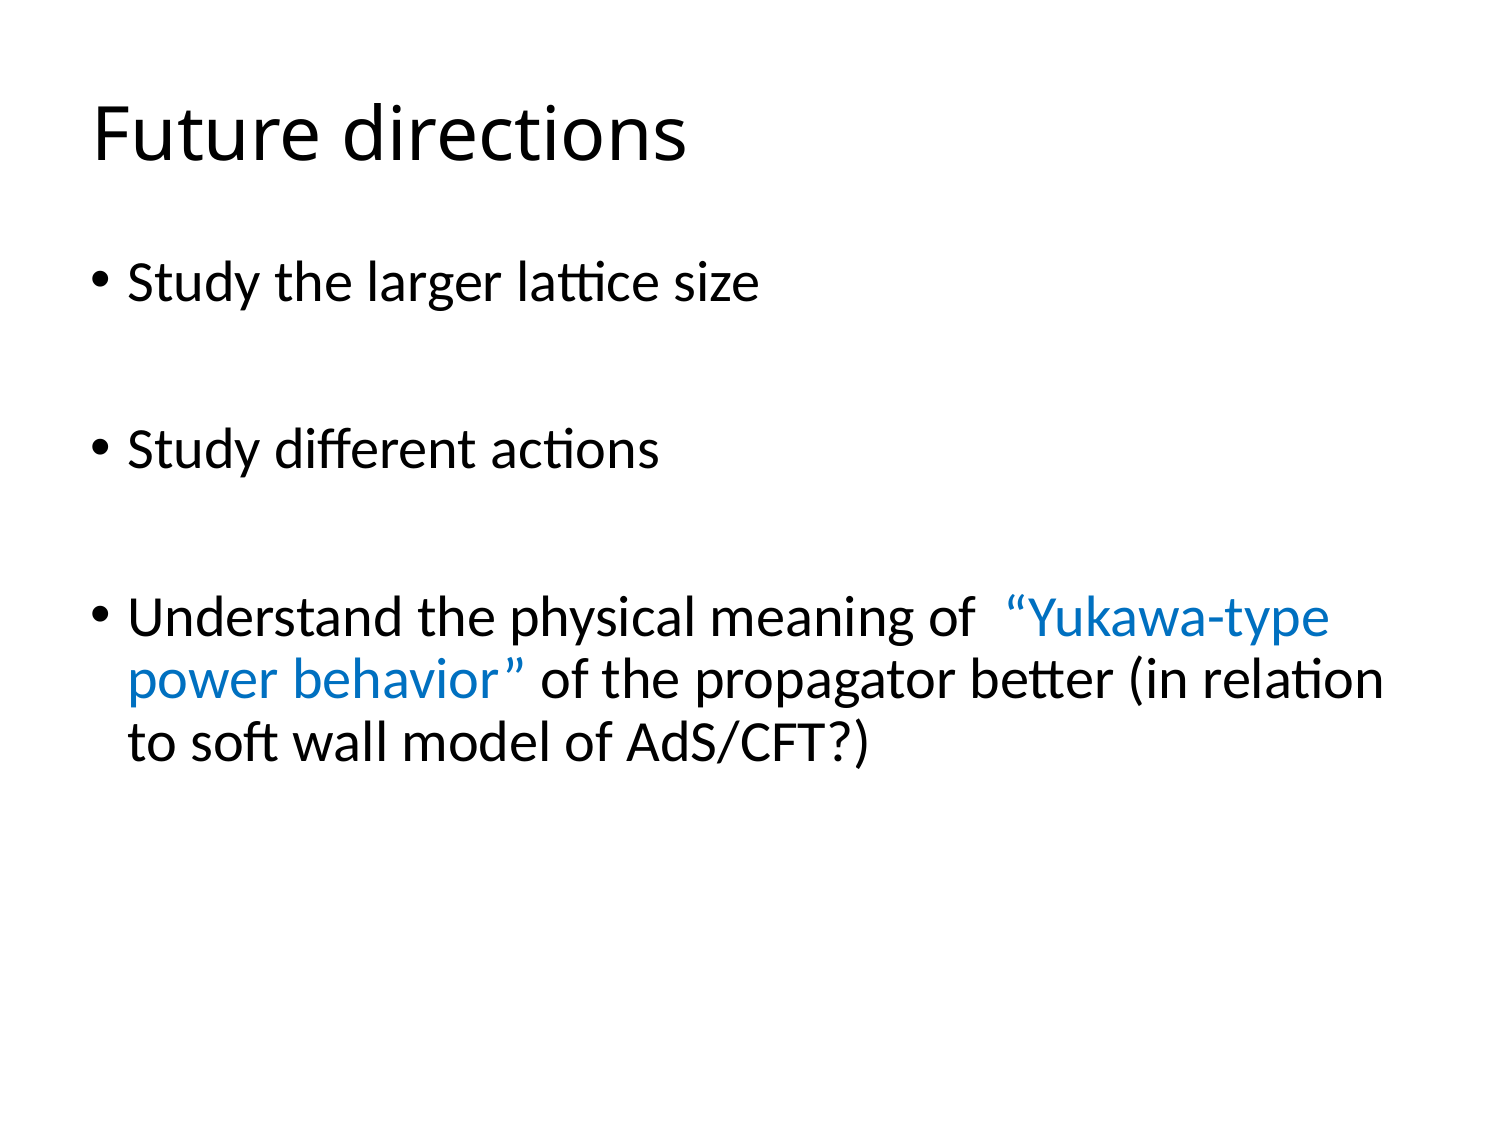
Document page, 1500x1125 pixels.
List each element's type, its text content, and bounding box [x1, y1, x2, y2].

list Study the larger lattice size Study different actions Understand the physical meaning of “Yukawa-type power behavior” of the propagator better (in relation to soft wall model of AdS/CFT?) [75, 243, 1436, 1083]
title Future directions [76, 42, 1427, 231]
